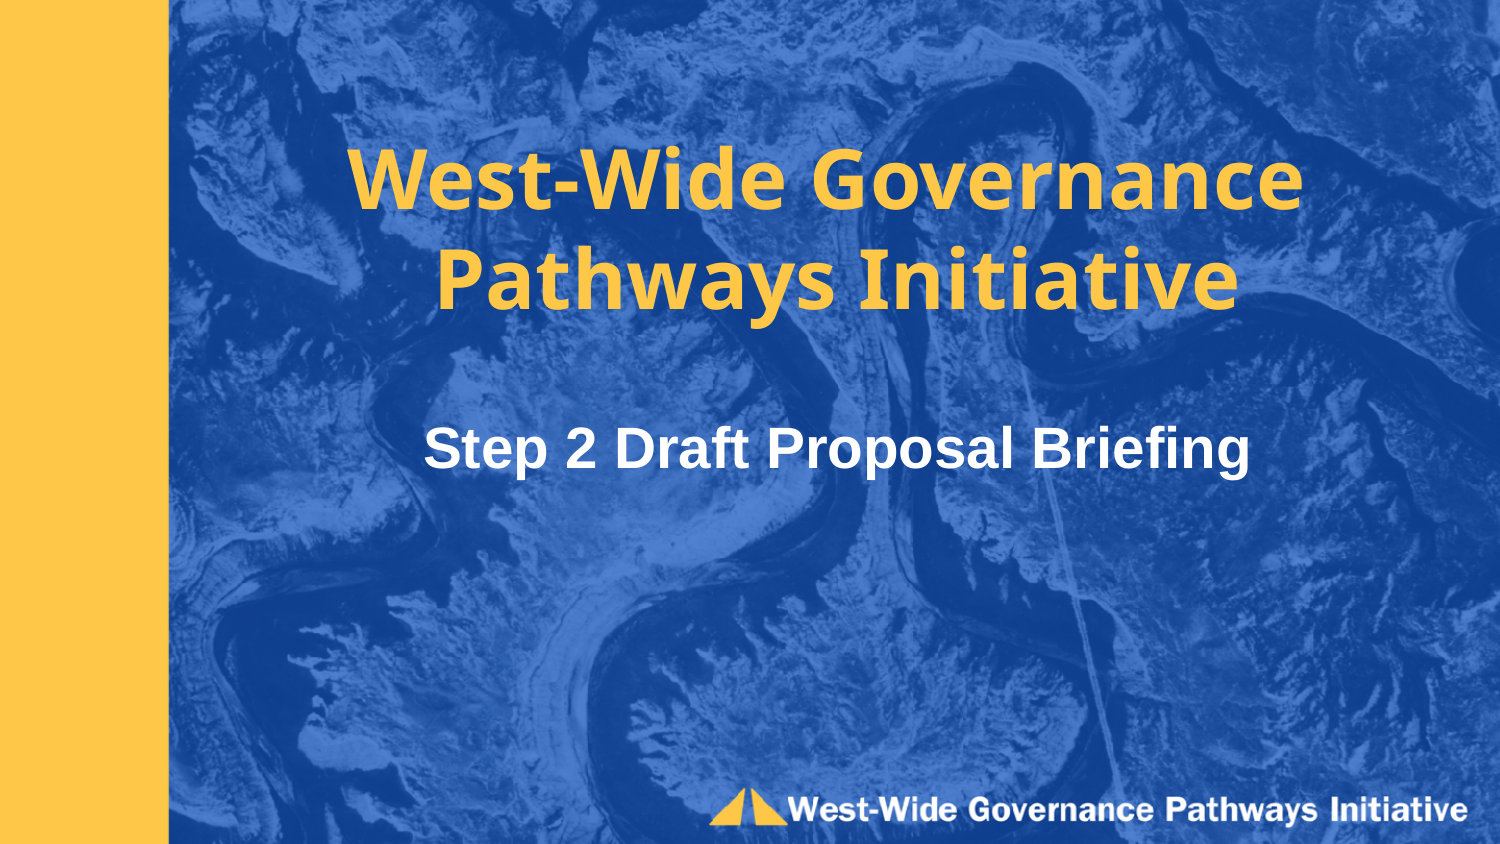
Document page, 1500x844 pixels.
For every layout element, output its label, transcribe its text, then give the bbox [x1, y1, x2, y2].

picture [0, 0, 1500, 844]
subtitle Step 2 Draft Proposal Briefing [226, 385, 1449, 586]
title West-Wide Governance Pathways Initiative [226, 108, 1449, 341]
